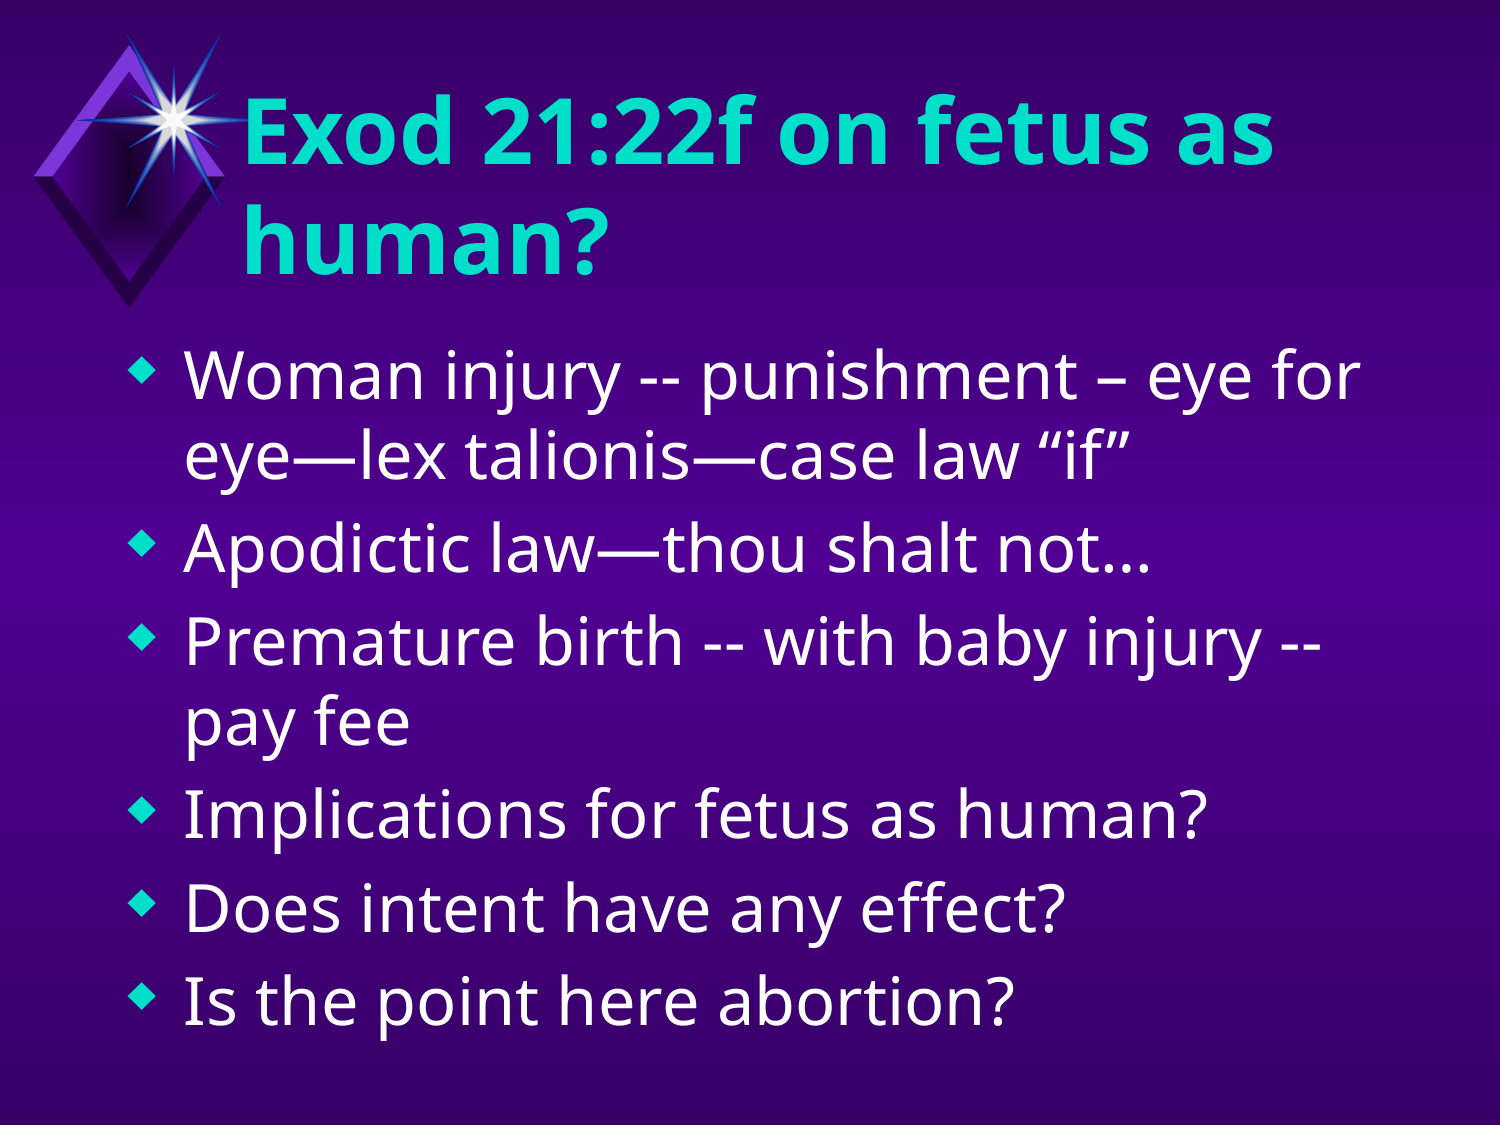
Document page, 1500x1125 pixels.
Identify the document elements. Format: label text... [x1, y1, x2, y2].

title Exod 21:22f on fetus as human? [225, 78, 1388, 288]
list Woman injury -- punishment – eye for eye—lex talionis—case law “if” Apodictic law—thou shalt not… Premature birth -- with baby injury -- pay fee Implications for fetus as human? Does intent have any effect? Is the point here abortion? [112, 324, 1388, 1075]
